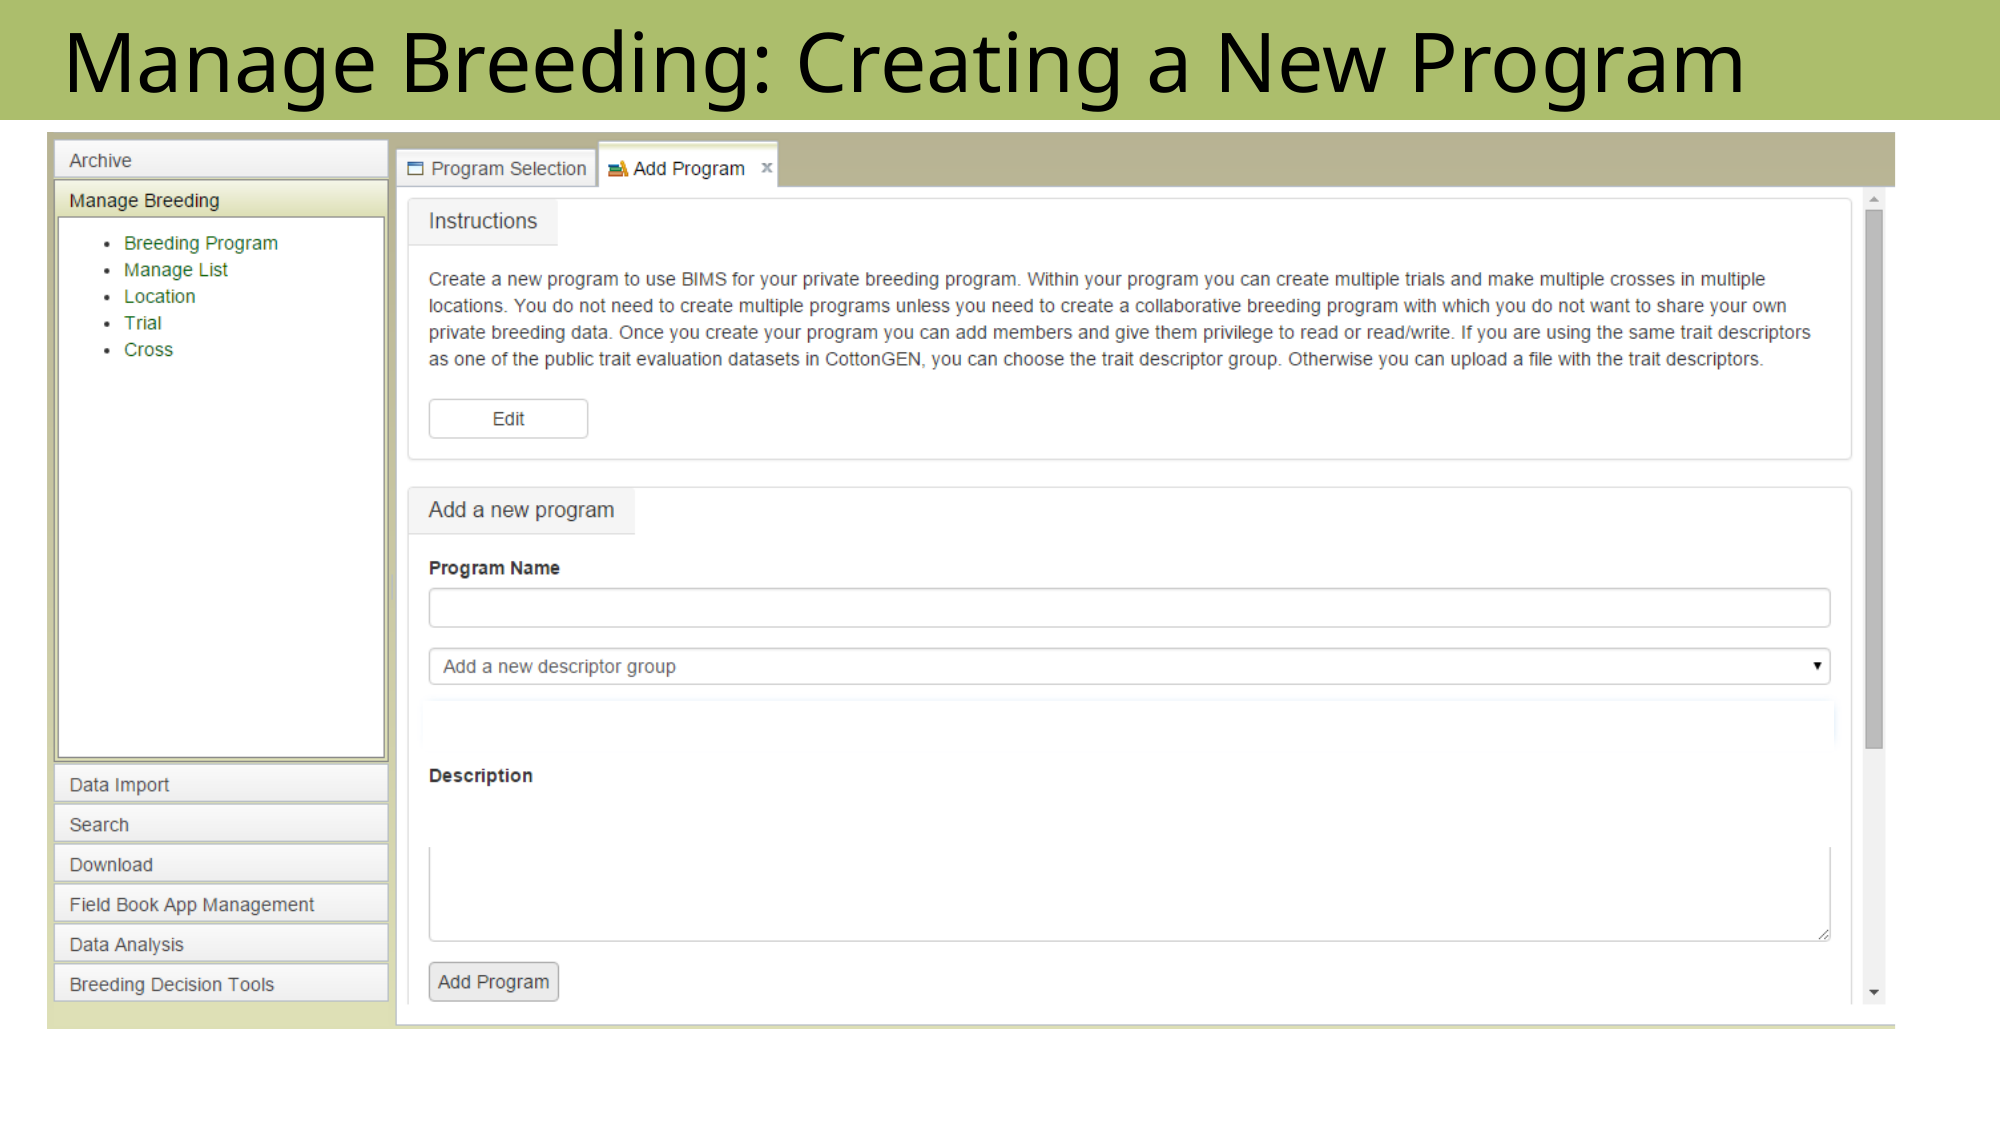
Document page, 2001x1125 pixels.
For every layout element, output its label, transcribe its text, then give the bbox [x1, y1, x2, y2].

text_box Manage Breeding: Creating a New Program [47, 12, 1773, 120]
picture [47, 132, 1896, 1029]
text_box [0, 0, 2000, 121]
